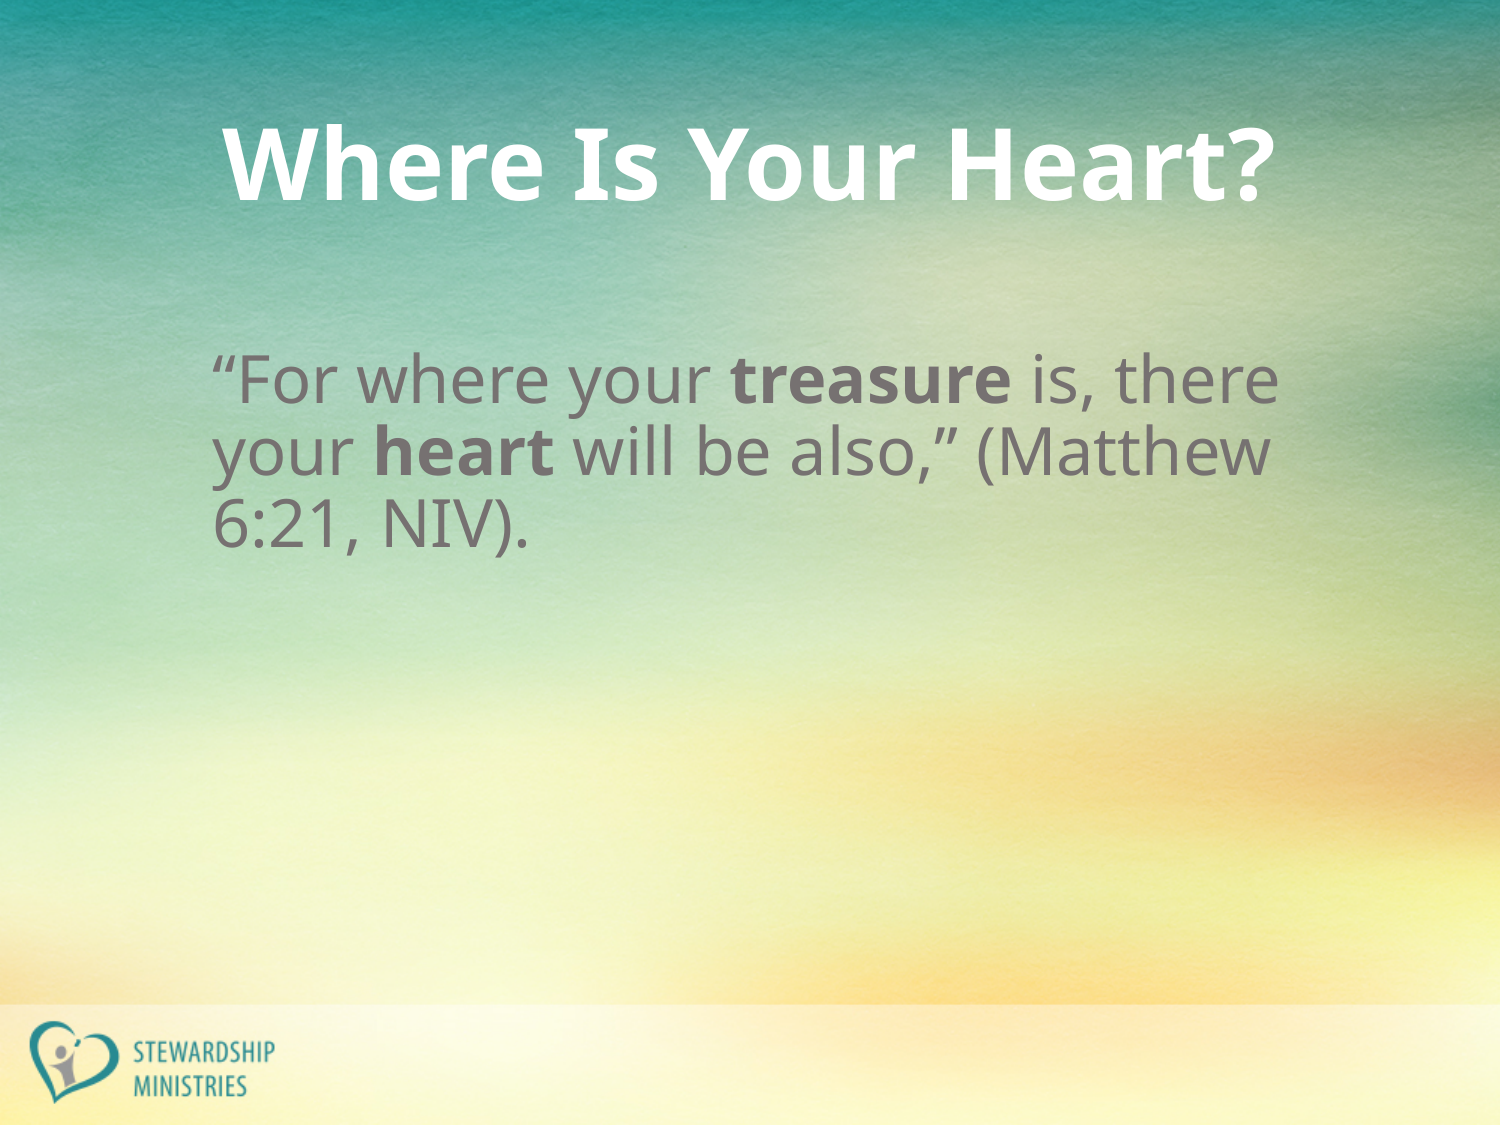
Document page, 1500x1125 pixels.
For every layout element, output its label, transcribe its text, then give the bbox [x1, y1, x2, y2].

picture [0, 0, 1500, 1125]
list “For where your treasure is, there your heart will be also,” (Matthew 6:21, NIV). [197, 338, 1303, 1053]
title Where Is Your Heart? [103, 59, 1397, 278]
